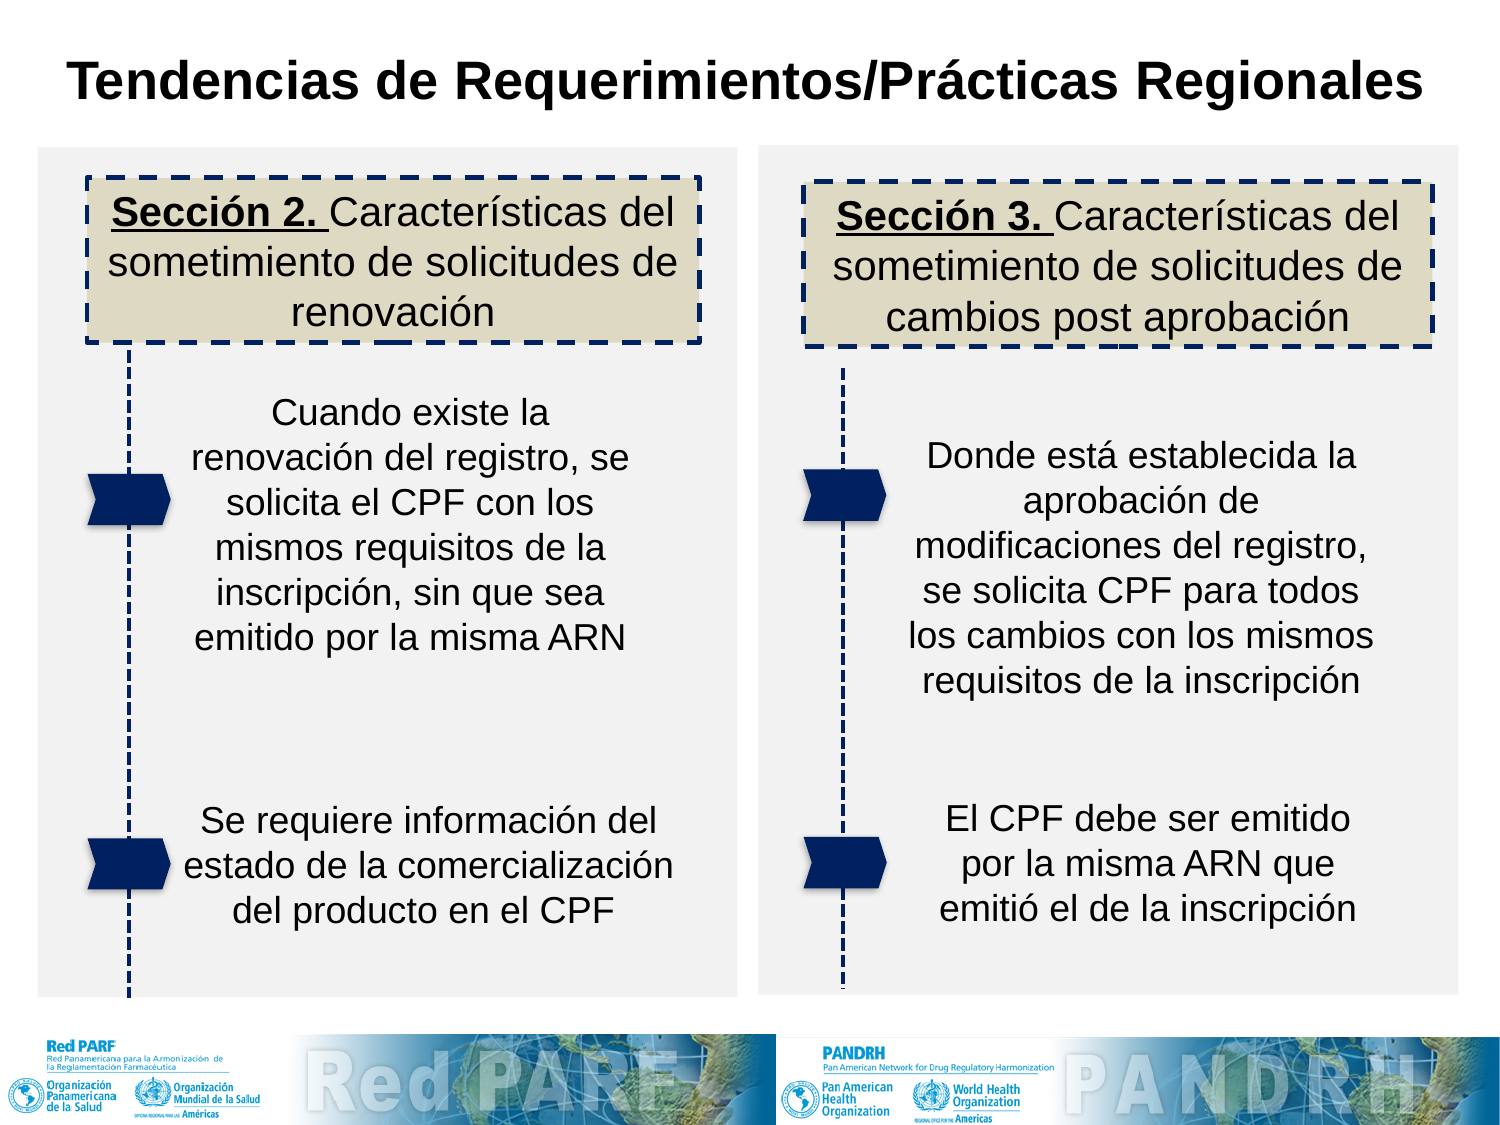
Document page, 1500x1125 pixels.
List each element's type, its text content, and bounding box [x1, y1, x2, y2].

text_box Cuando existe la renovación del registro, se solicita el CPF con los mismos requisitos de la inscripción, sin que sea emitido por la misma ARN [176, 380, 661, 666]
text_box Sección 2. Características del sometimiento de solicitudes de renovación [87, 177, 700, 343]
text_box El CPF debe ser emitido por la misma ARN que emitió el de la inscripción [899, 786, 1397, 937]
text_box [87, 349, 171, 999]
text_box Tendencias de Requerimientos/Prácticas Regionales [0, 44, 1497, 112]
text_box Donde está establecida la aprobación de modificaciones del registro, se solicita CPF para todos los cambios con los mismos requisitos de la inscripción [892, 423, 1392, 709]
text_box [35, 145, 740, 999]
picture [777, 1037, 1482, 1125]
picture [0, 1034, 757, 1125]
text_box Sección 3. Características del sometimiento de solicitudes de cambios post aprobación [803, 181, 1433, 347]
text_box [756, 143, 1460, 997]
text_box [802, 367, 888, 990]
text_box Se requiere información del estado de la comercialización del producto en el CPF [176, 788, 694, 938]
